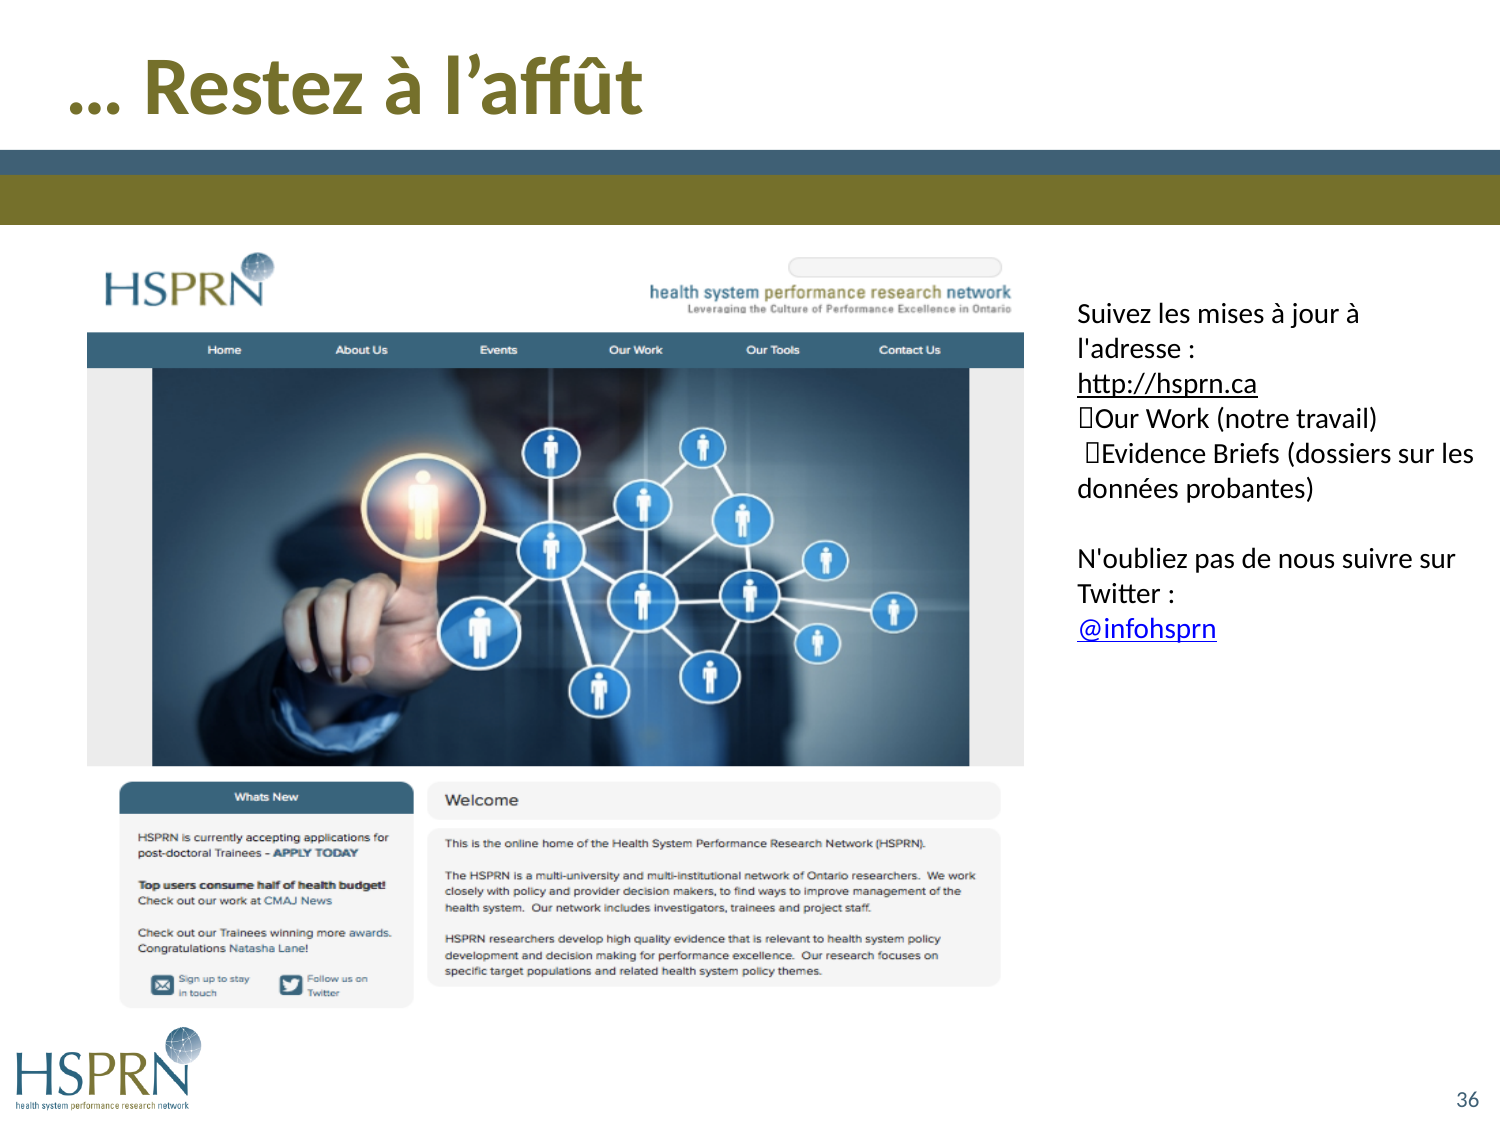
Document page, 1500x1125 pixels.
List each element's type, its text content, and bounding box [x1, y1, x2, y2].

picture [87, 249, 1024, 1013]
title … Restez à l’affût [50, 24, 1150, 138]
slide_number 36 [1144, 1068, 1495, 1125]
text_box Suivez les mises à jour à l'adresse : http://hsprn.ca Our Work (notre travail) Evidence Briefs (dossiers sur les données probantes) N'oubliez pas de nous suivre sur Twitter : @infohsprn [1062, 287, 1495, 652]
picture [11, 1022, 204, 1112]
